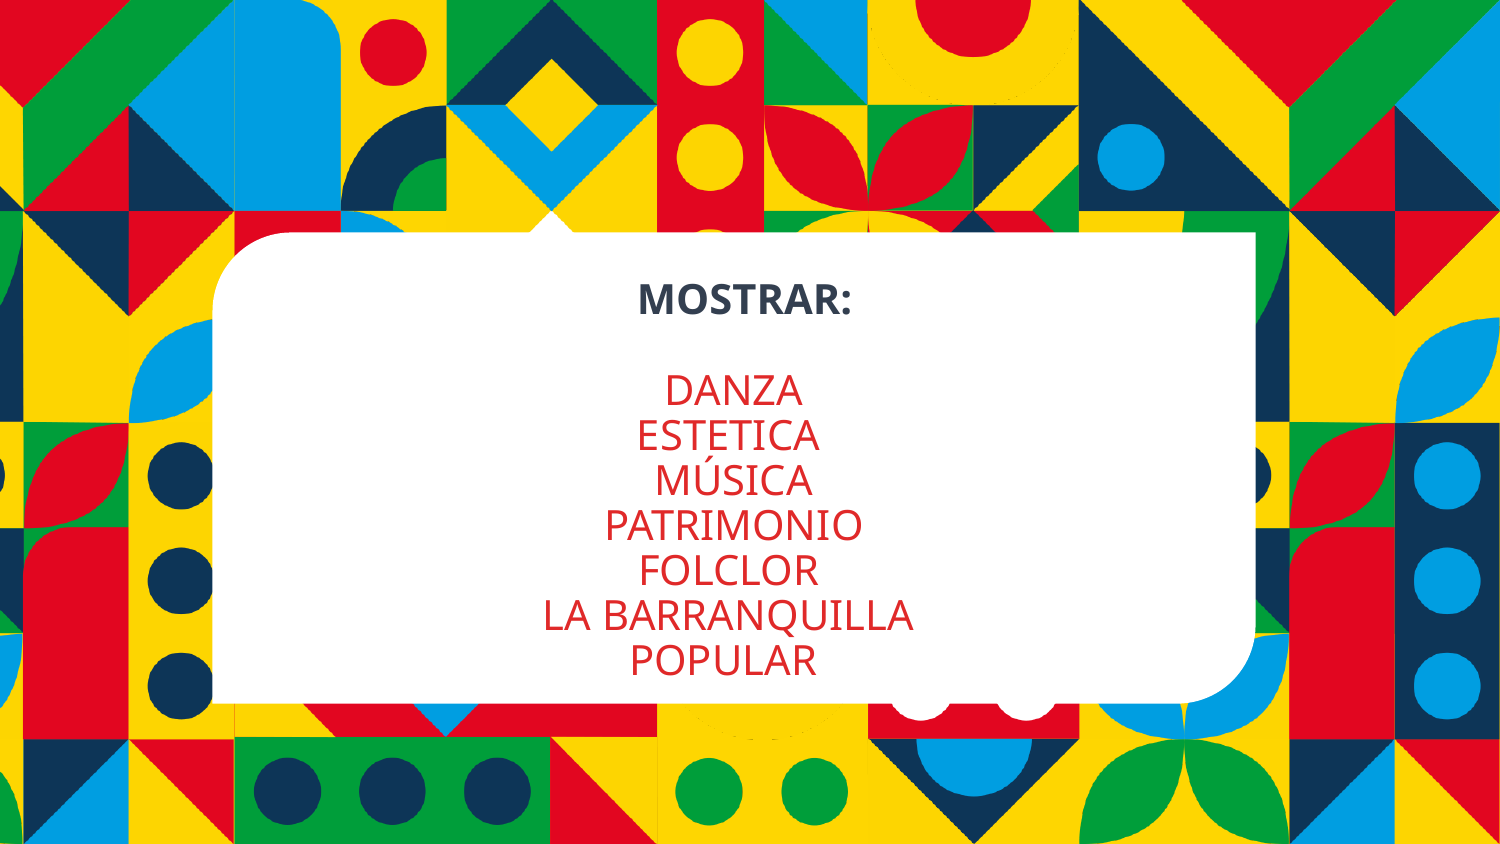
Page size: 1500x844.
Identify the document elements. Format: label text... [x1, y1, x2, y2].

text_box DANZA ESTETICA MÚSICA PATRIMONIO FOLCLOR LA BARRANQUILLA POPULAR [160, 354, 1308, 745]
picture [0, 0, 1500, 844]
text_box MOSTRAR: [244, 249, 1256, 338]
picture [713, 612, 808, 650]
text_box [212, 232, 1256, 354]
